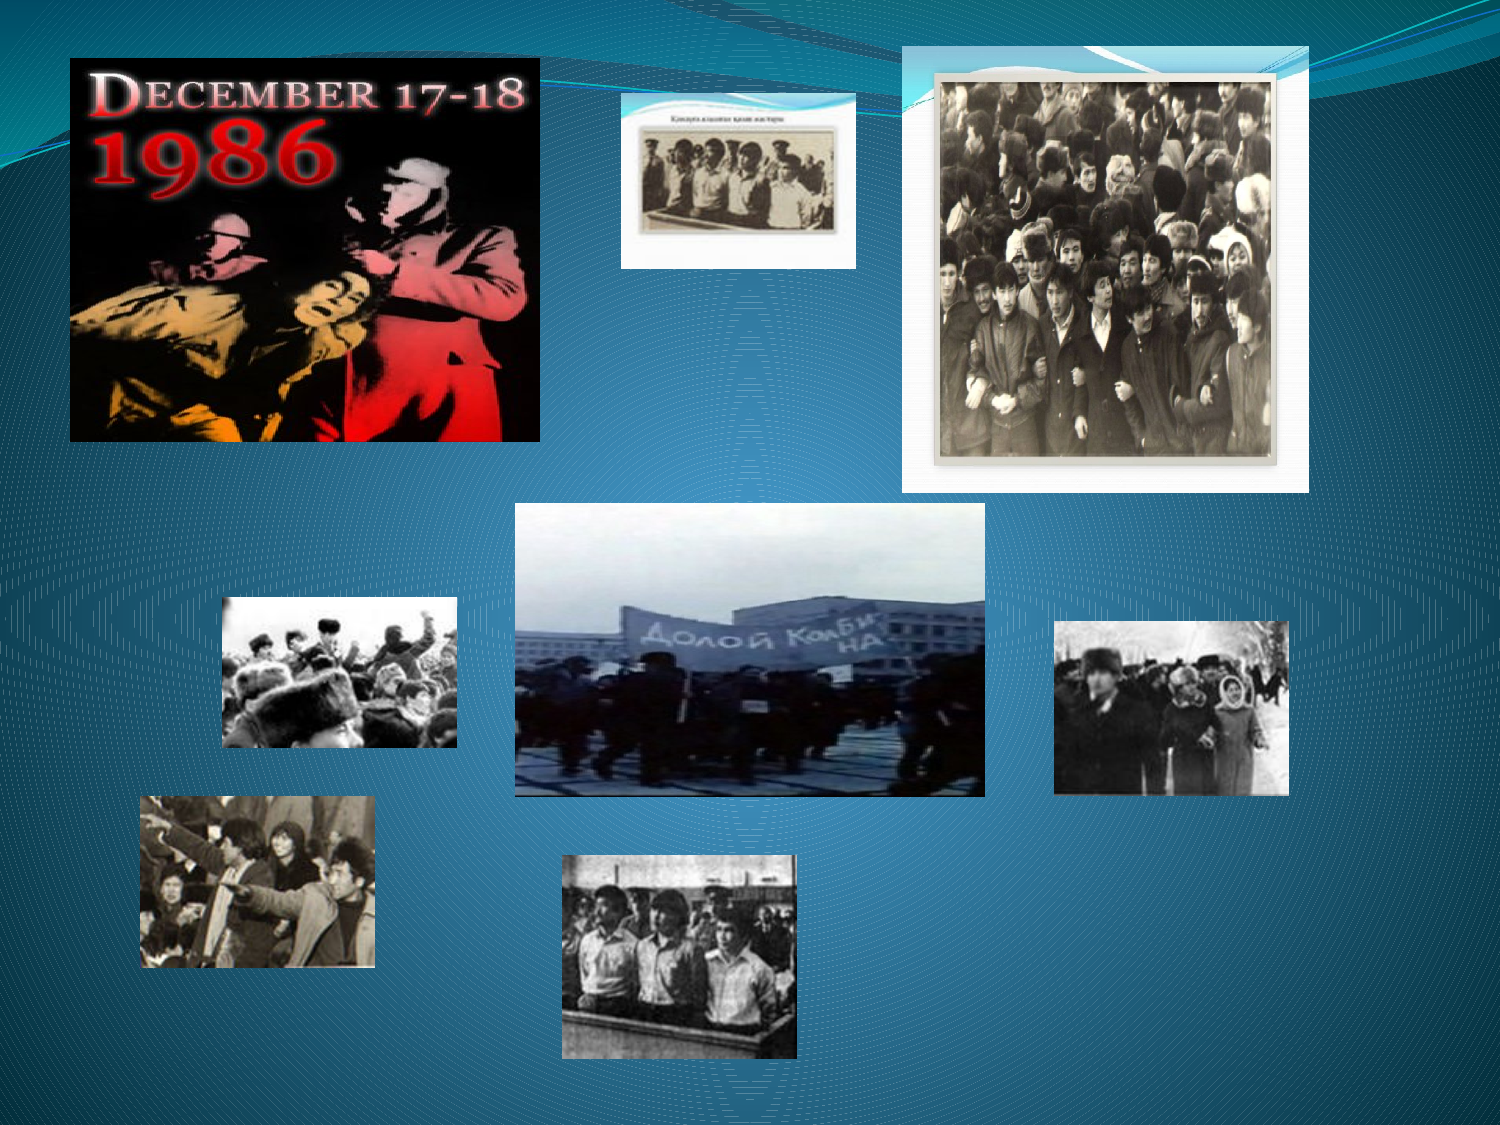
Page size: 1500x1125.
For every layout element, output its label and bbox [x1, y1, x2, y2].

picture [562, 855, 798, 1059]
picture [1054, 620, 1290, 797]
picture [620, 93, 856, 269]
picture [902, 46, 1309, 493]
picture [222, 597, 458, 748]
picture [70, 58, 540, 442]
picture [515, 503, 985, 798]
picture [140, 796, 376, 968]
